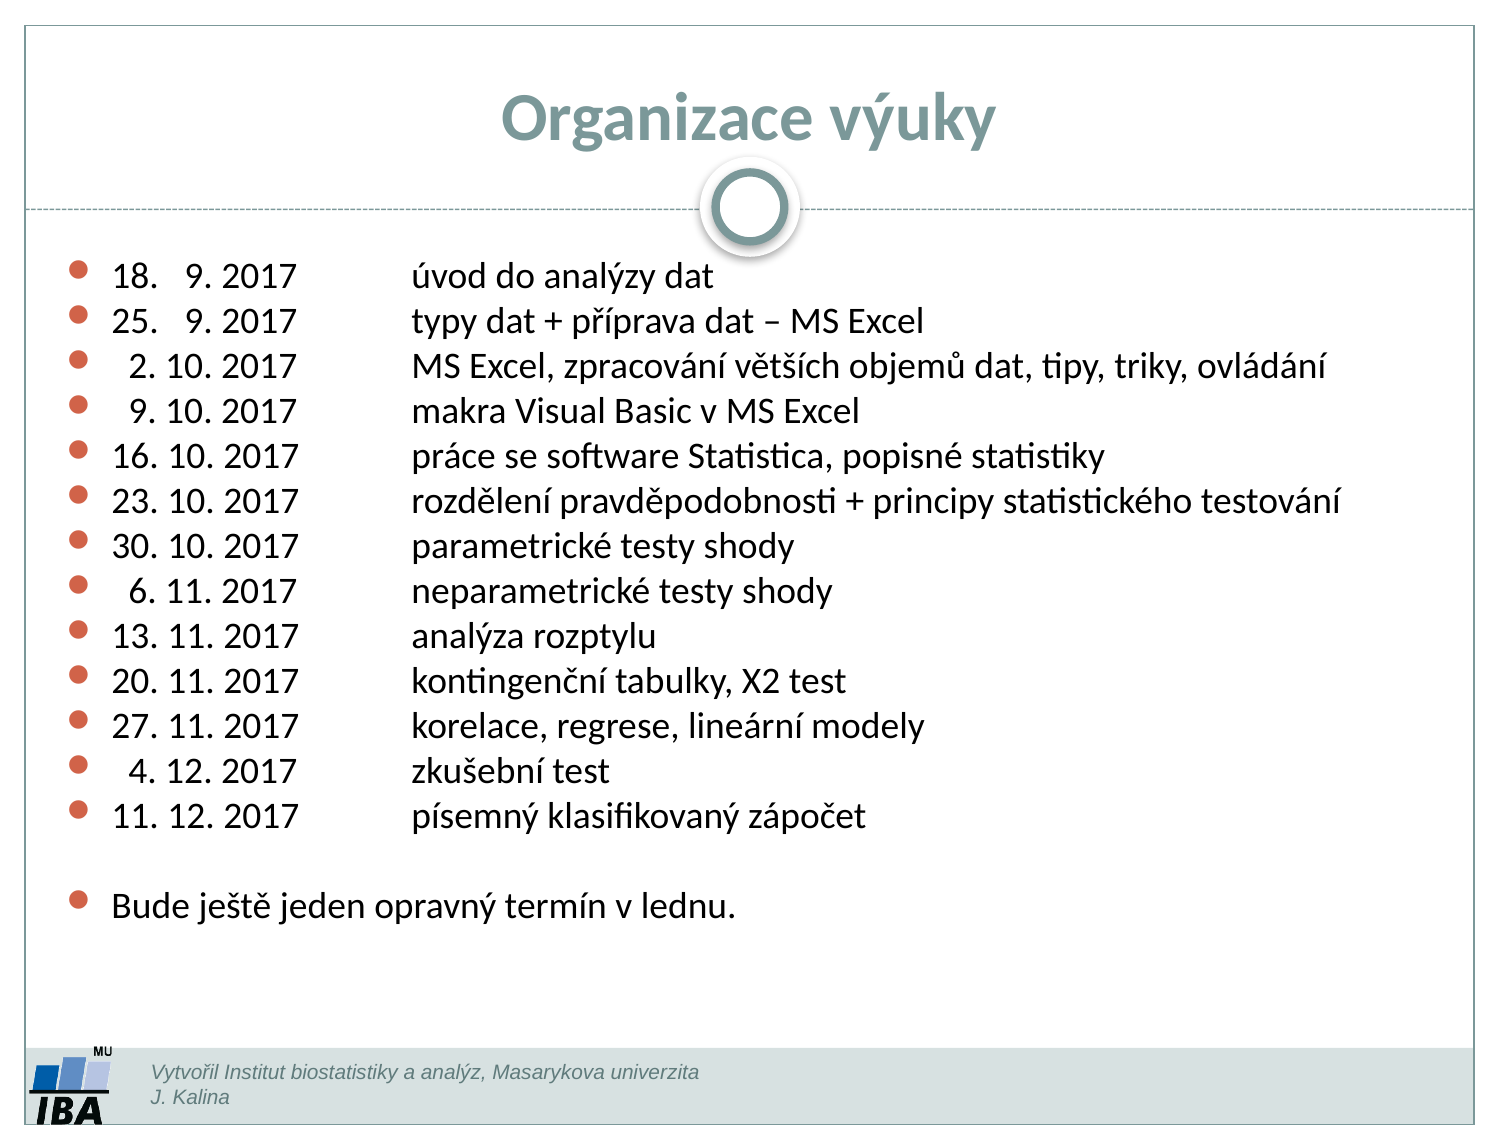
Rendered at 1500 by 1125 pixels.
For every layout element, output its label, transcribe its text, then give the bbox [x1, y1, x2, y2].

text_box 18. 9. 2017 úvod do analýzy dat 25. 9. 2017 typy dat + příprava dat – MS Excel 2. 10. 2017 MS Excel, zpracování větších objemů dat, tipy, triky, ovládání 9. 10. 2017 makra Visual Basic v MS Excel 16. 10. 2017 práce se software Statistica, popisné statistiky 23. 10. 2017 rozdělení pravděpodobnosti + principy statistického testování 30. 10. 2017 parametrické testy shody 6. 11. 2017 neparametrické testy shody 13. 11. 2017 analýza rozptylu 20. 11. 2017 kontingenční tabulky, X2 test 27. 11. 2017 korelace, regrese, lineární modely 4. 12. 2017 zkušební test 11. 12. 2017 písemný klasifikovaný zápočet Bude ještě jeden opravný termín v lednu. [51, 243, 1461, 1051]
text_box Organizace výuky [49, 37, 1450, 162]
footer Vytvořil Institut biostatistiky a analýz, Masarykova univerzita J. Kalina [135, 1051, 724, 1112]
picture [29, 1046, 112, 1125]
